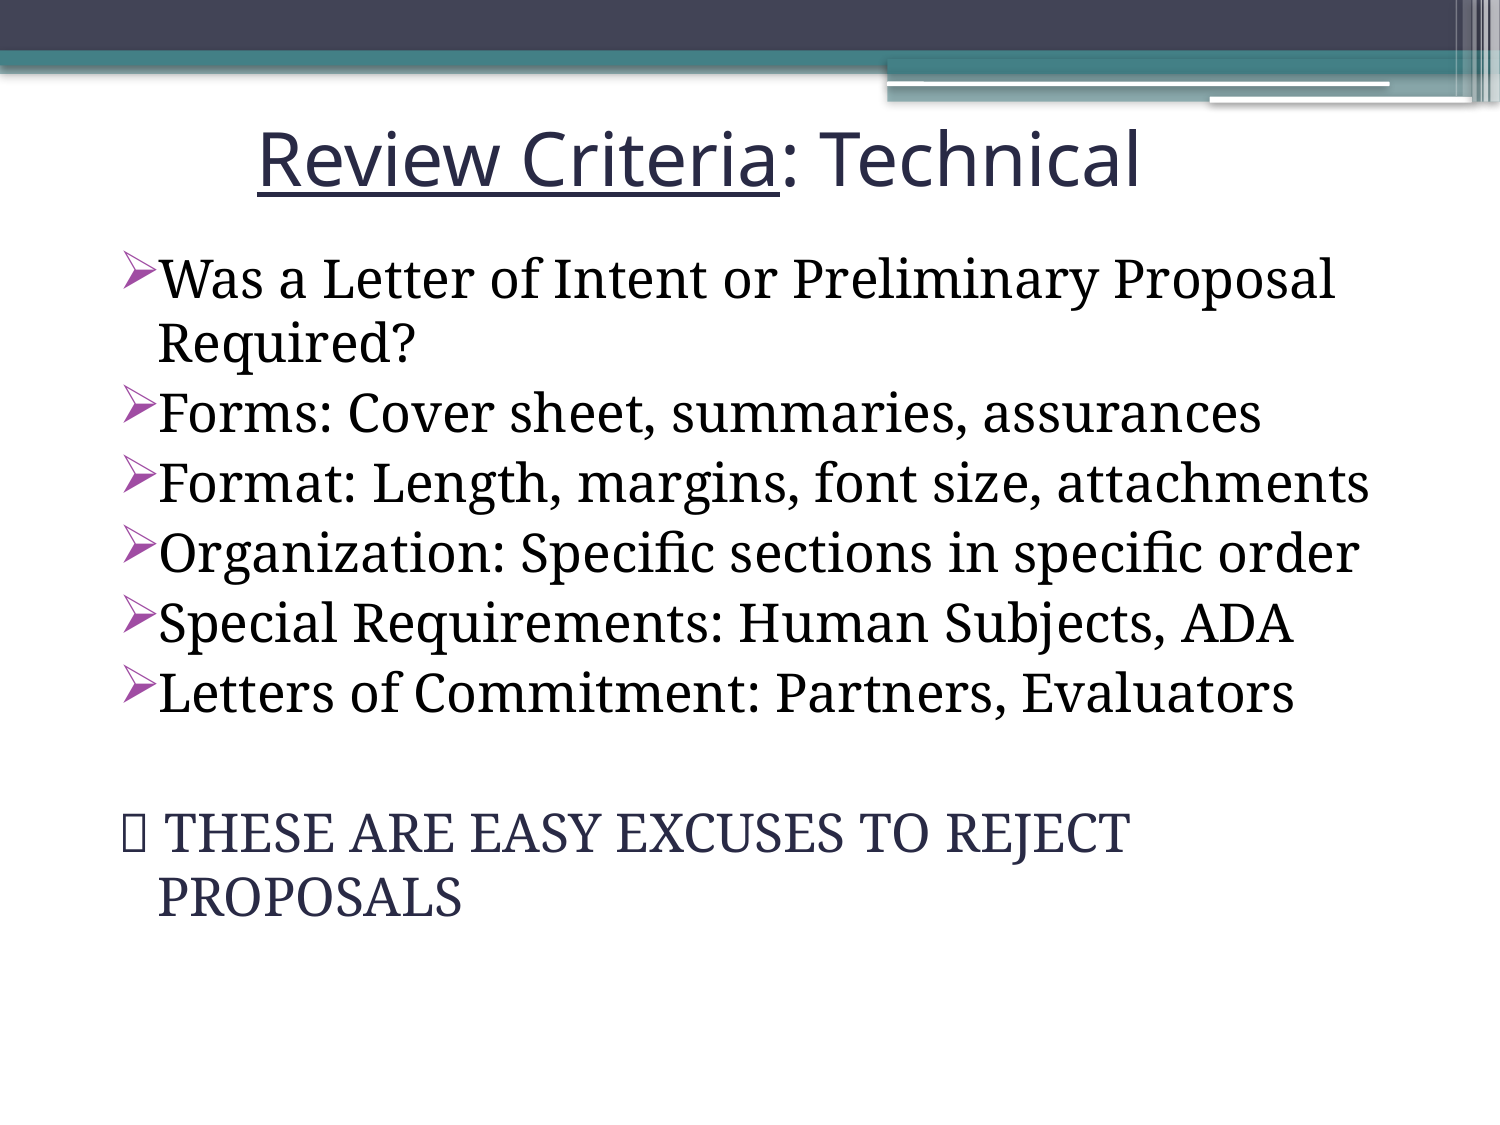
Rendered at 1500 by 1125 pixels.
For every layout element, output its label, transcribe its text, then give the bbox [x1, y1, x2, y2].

list Was a Letter of Intent or Preliminary Proposal Required? Forms: Cover sheet, summaries, assurances Format: Length, margins, font size, attachments Organization: Specific sections in specific order Special Requirements: Human Subjects, ADA Letters of Commitment: Partners, Evaluators  THESE ARE EASY EXCUSES TO REJECT PROPOSALS [87, 237, 1425, 1013]
title Review Criteria: Technical [87, 62, 1313, 237]
